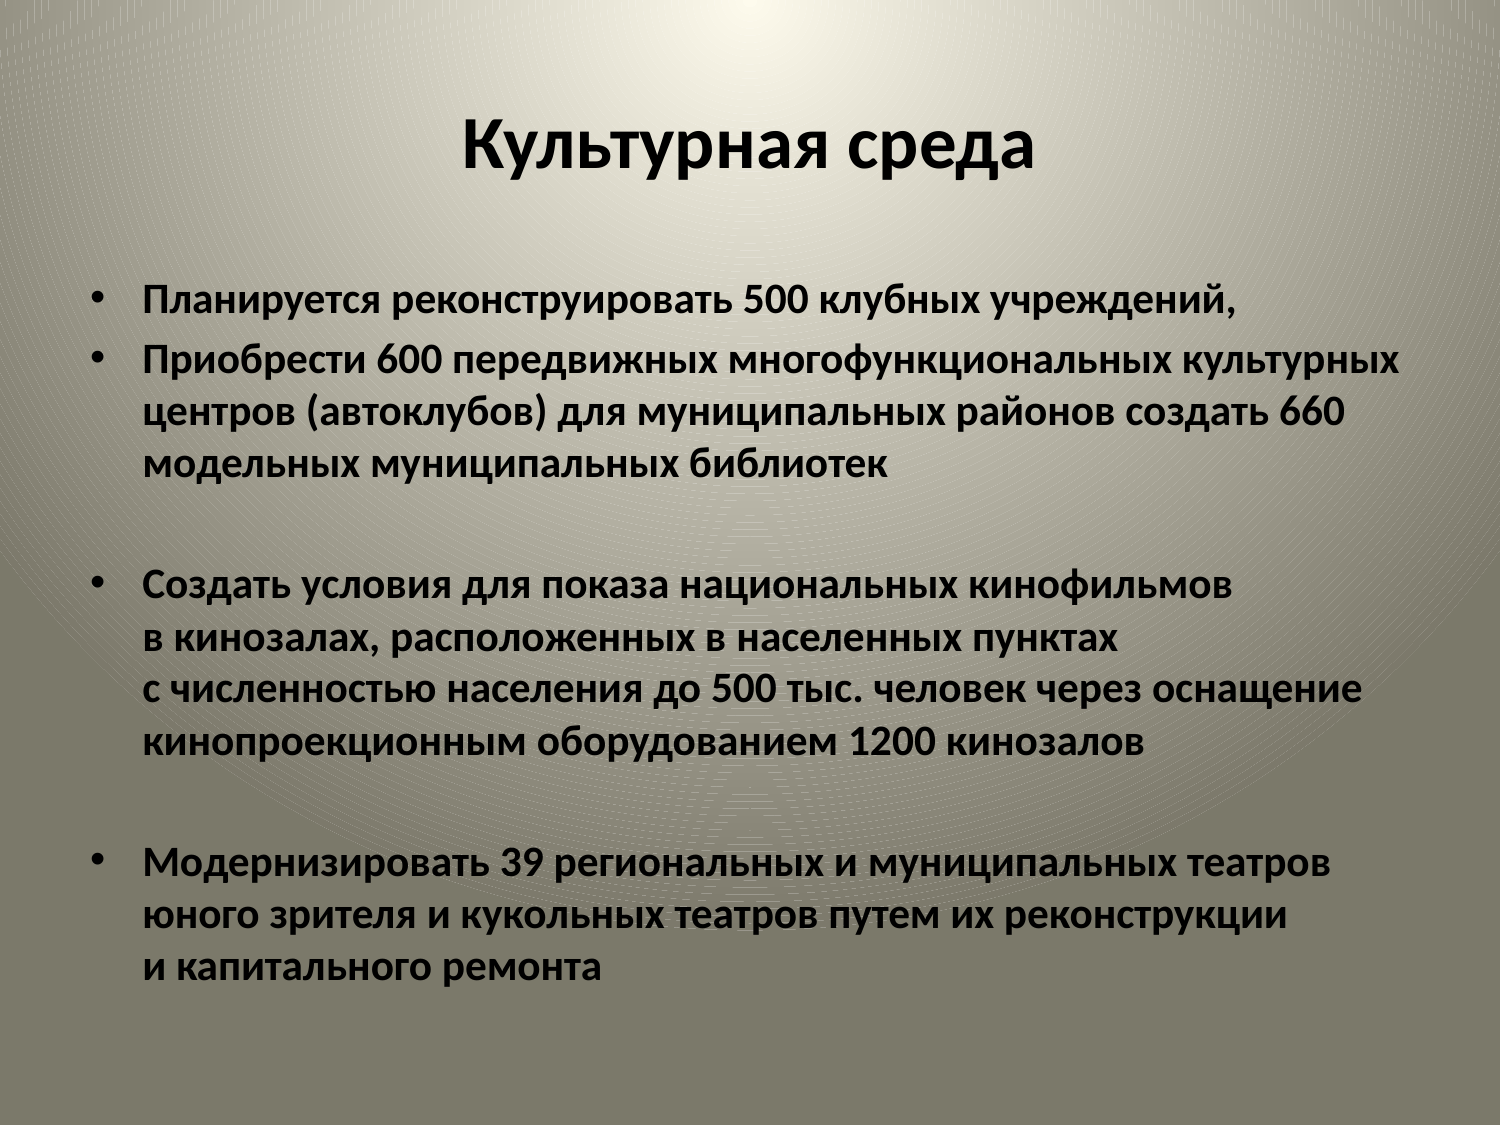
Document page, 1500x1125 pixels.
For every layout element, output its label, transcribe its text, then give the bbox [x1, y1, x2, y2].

list Планируется реконструировать 500 клубных учреждений, Приобрести 600 передвижных многофункциональных культурных центров (автоклубов) для муниципальных районов создать 660 модельных муниципальных библиотек Создать условия для показа национальных кинофильмов в кинозалах, расположенных в населенных пунктах с численностью населения до 500 тыс. человек через оснащение кинопроекционным оборудованием 1200 кинозалов Модернизировать 39 региональных и муниципальных театров юного зрителя и кукольных театров путем их реконструкции и капитального ремонта [75, 262, 1425, 1005]
title Культурная среда [75, 45, 1425, 233]
